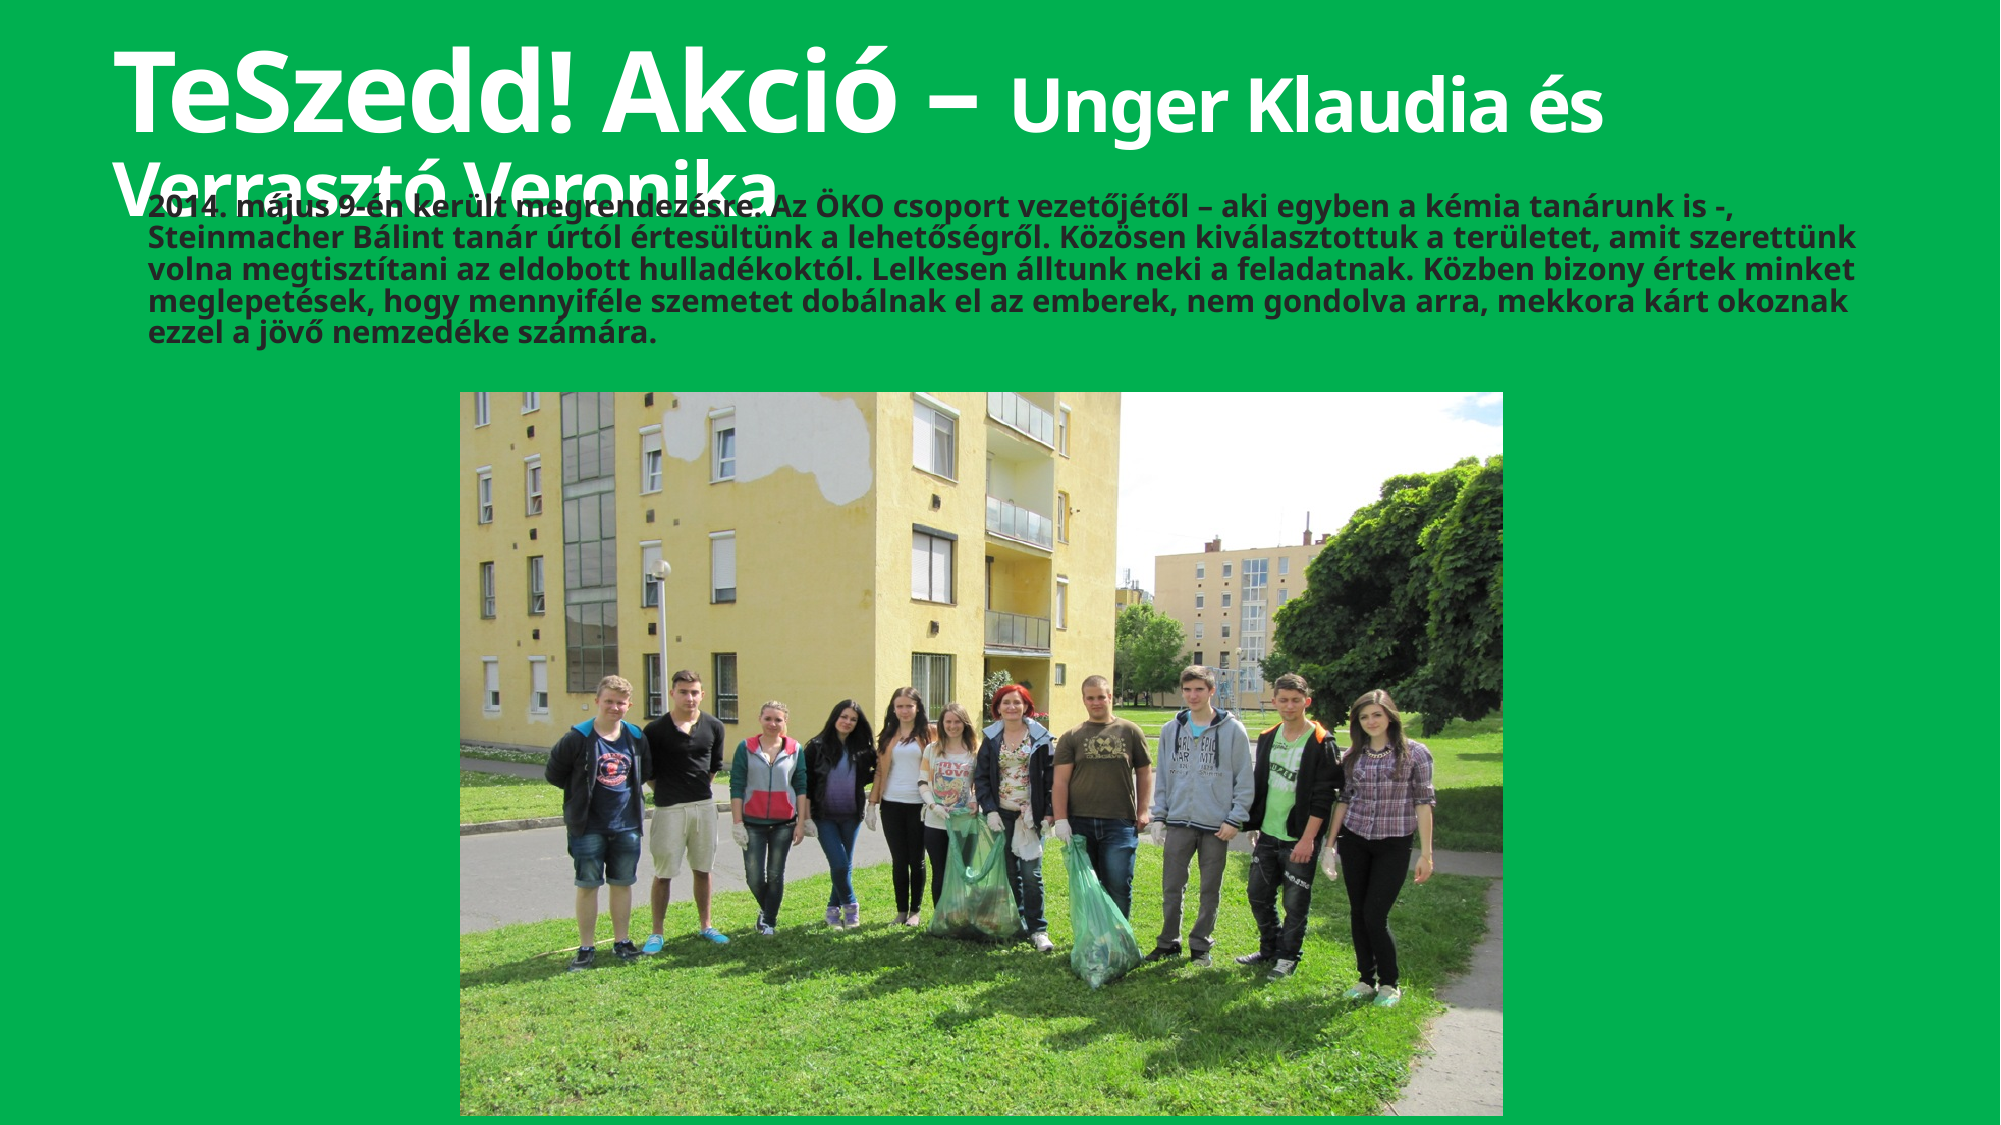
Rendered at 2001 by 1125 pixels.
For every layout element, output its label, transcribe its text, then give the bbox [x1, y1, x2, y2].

list 2014. május 9-én került megrendezésre. Az ÖKO csoport vezetőjétől – aki egyben a kémia tanárunk is -, Steinmacher Bálint tanár úrtól értesültünk a lehetőségről. Közösen kiválasztottuk a területet, amit szerettünk volna megtisztítani az eldobott hulladékoktól. Lelkesen álltunk neki a feladatnak. Közben bizony értek minket meglepetések, hogy mennyiféle szemetet dobálnak el az emberek, nem gondolva arra, mekkora kárt okoznak ezzel a jövő nemzedéke számára. [121, 184, 1885, 360]
picture [460, 392, 1503, 1116]
title TeSzedd! Akció – Unger Klaudia és Verrasztó Veronika [97, 0, 1865, 272]
